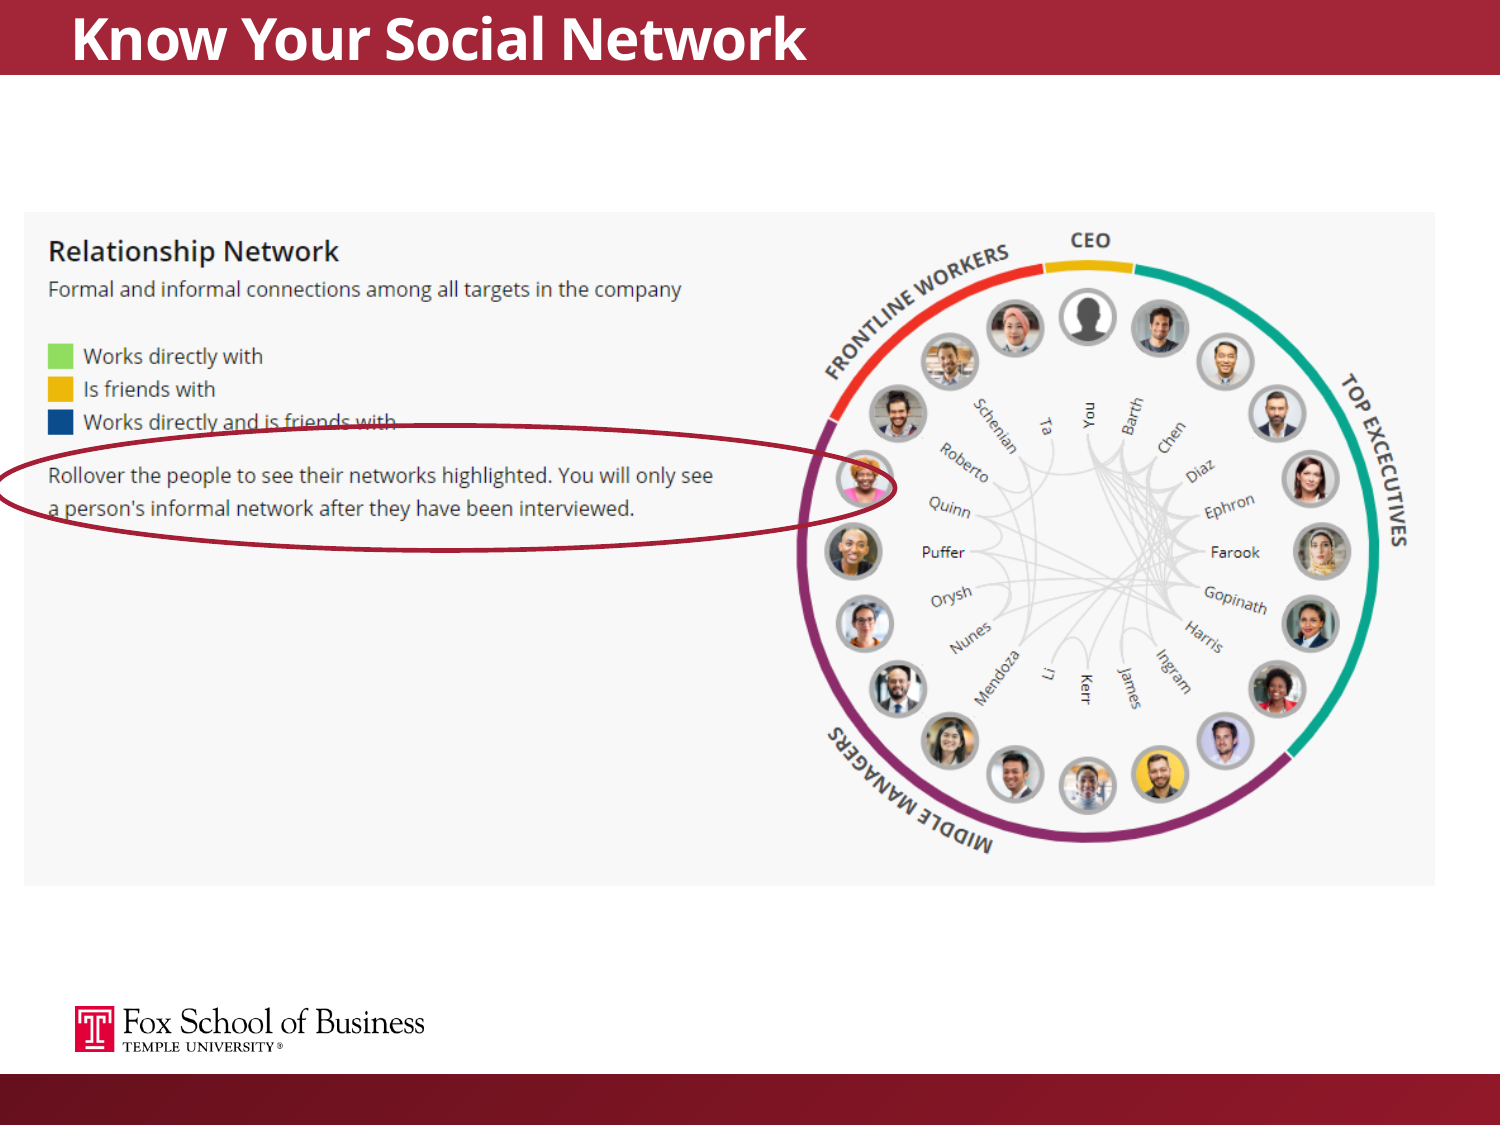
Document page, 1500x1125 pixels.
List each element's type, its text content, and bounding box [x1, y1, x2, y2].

title Know Your Social Network [70, 0, 1321, 75]
picture [75, 1006, 424, 1052]
text_box [0, 463, 23, 513]
picture [24, 211, 1435, 886]
